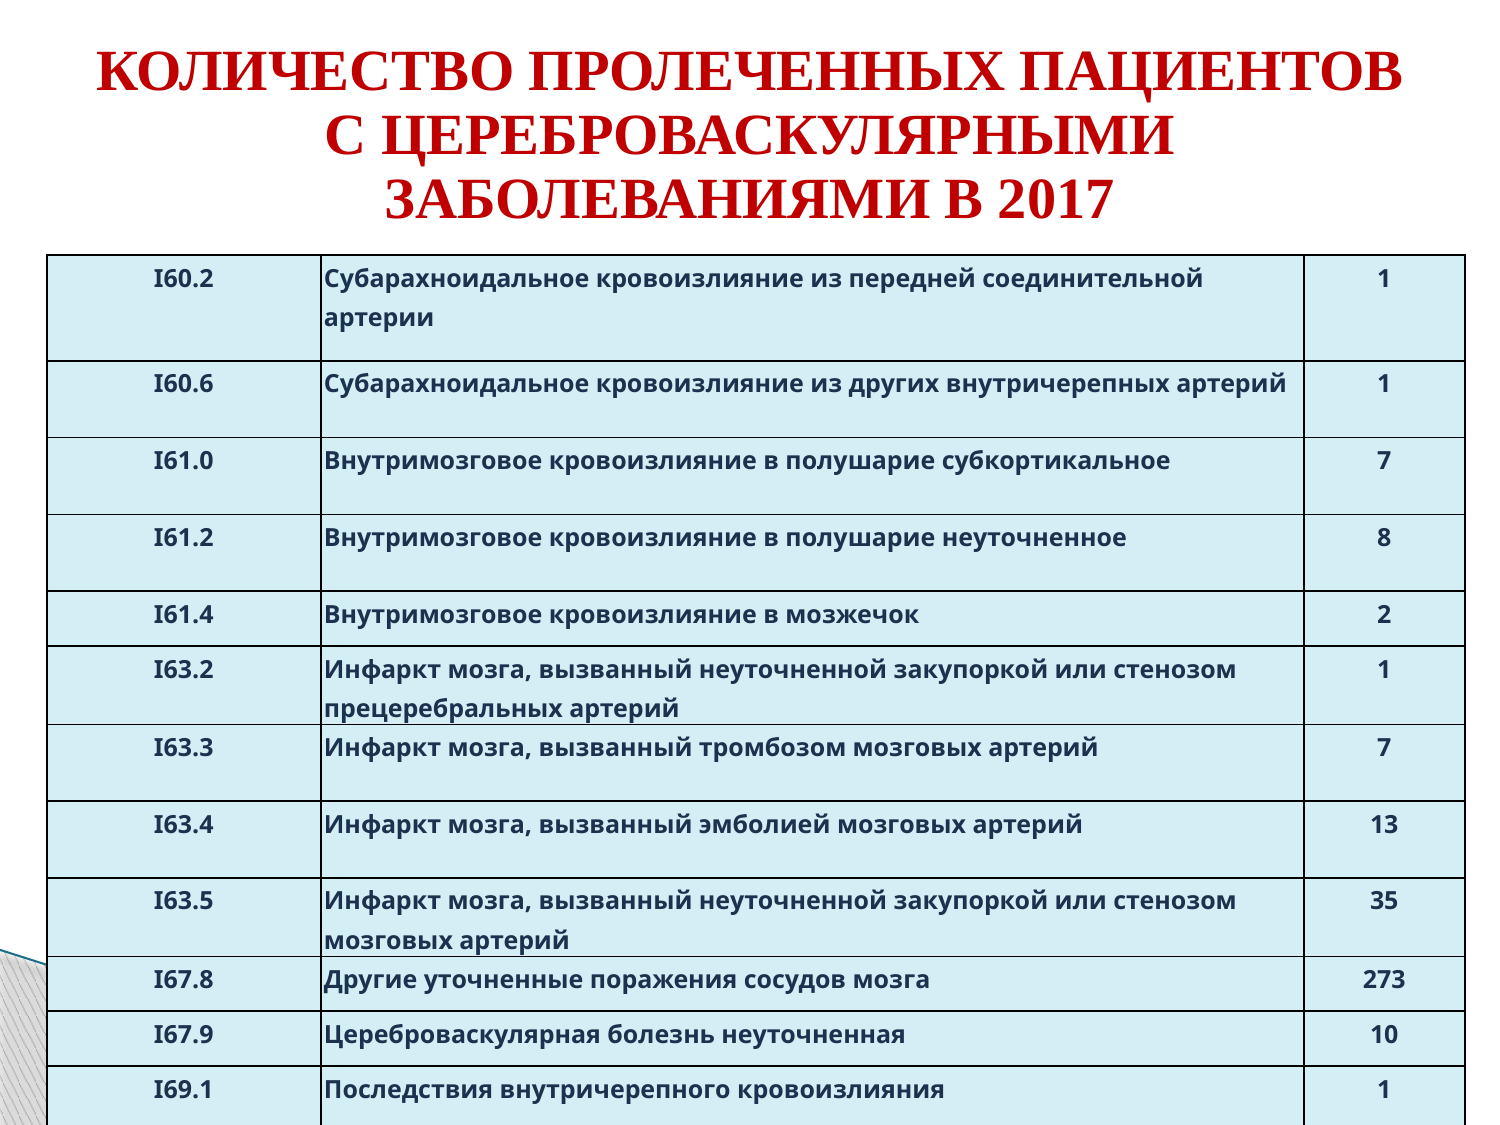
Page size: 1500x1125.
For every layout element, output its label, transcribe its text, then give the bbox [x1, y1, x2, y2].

table_cell Инфаркт мозга, вызванный неуточненной закупоркой или стенозом прецеребральных артерий [322, 647, 1303, 724]
table_cell I60.6 [48, 362, 320, 437]
table_cell Субарахноидальное кровоизлияние из других внутричерепных артерий [322, 362, 1303, 437]
table_cell 13 [1305, 802, 1464, 877]
table_cell I67.8 [48, 957, 320, 1010]
table_cell 1 [1305, 362, 1464, 437]
table_cell I61.2 [48, 515, 320, 590]
table_cell I61.4 [48, 592, 320, 645]
table_cell Внутримозговое кровоизлияние в полушарие неуточненное [322, 515, 1303, 590]
table_cell 1 [1305, 1067, 1464, 1125]
table_cell 35 [1305, 879, 1464, 956]
title КОЛИЧЕСТВО ПРОЛЕЧЕННЫХ ПАЦИЕНТОВ С ЦЕРЕБРОВАСКУЛЯРНЫМИ ЗАБОЛЕВАНИЯМИ В 2017 [75, 0, 1425, 270]
table_cell I63.4 [48, 802, 320, 877]
table_cell Инфаркт мозга, вызванный неуточненной закупоркой или стенозом мозговых артерий [322, 879, 1303, 956]
table_cell Другие уточненные поражения сосудов мозга [322, 957, 1303, 1010]
table_cell I69.1 [48, 1067, 320, 1125]
table_header Субарахноидальное кровоизлияние из передней соединительной артерии [322, 270, 1303, 360]
table_cell Внутримозговое кровоизлияние в полушарие субкортикальное [322, 438, 1303, 514]
table_header I60.2 [48, 256, 320, 360]
table_cell 10 [1305, 1012, 1464, 1065]
table_cell I67.9 [48, 1012, 320, 1065]
table_cell 1 [1305, 647, 1464, 724]
table_cell 2 [1305, 592, 1464, 645]
table_cell Инфаркт мозга, вызванный эмболией мозговых артерий [322, 802, 1303, 877]
table_cell I63.2 [48, 647, 320, 724]
table_cell I63.5 [48, 879, 320, 956]
table_cell 7 [1305, 438, 1464, 514]
table_cell Инфаркт мозга, вызванный тромбозом мозговых артерий [322, 725, 1303, 800]
table_cell Цереброваскулярная болезнь неуточненная [322, 1012, 1303, 1065]
table_cell I63.3 [48, 725, 320, 800]
table_cell 273 [1305, 957, 1464, 1010]
table_cell I61.0 [48, 438, 320, 514]
table_cell Внутримозговое кровоизлияние в мозжечок [322, 592, 1303, 645]
table_cell Последствия внутричерепного кровоизлияния [322, 1067, 1303, 1125]
table_cell 8 [1305, 515, 1464, 590]
table_header 1 [1305, 256, 1464, 360]
table_cell 7 [1305, 725, 1464, 800]
